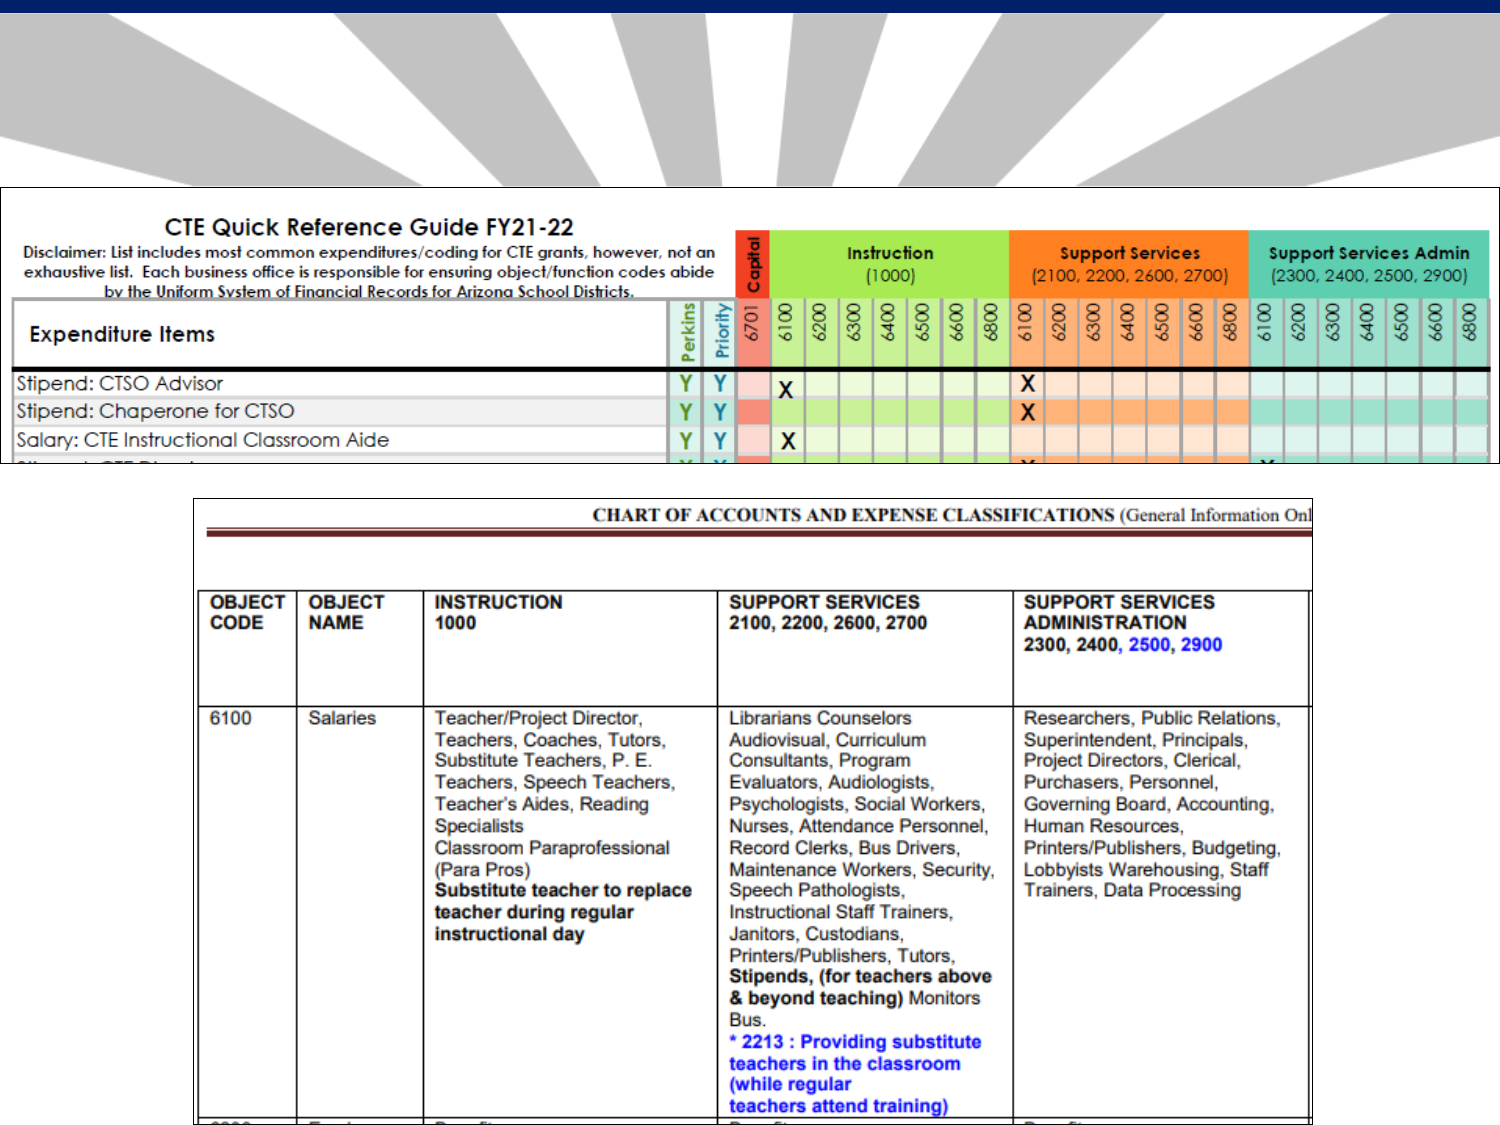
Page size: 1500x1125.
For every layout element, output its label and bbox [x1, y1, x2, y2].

picture [0, 12, 1500, 464]
picture [193, 498, 1313, 1125]
